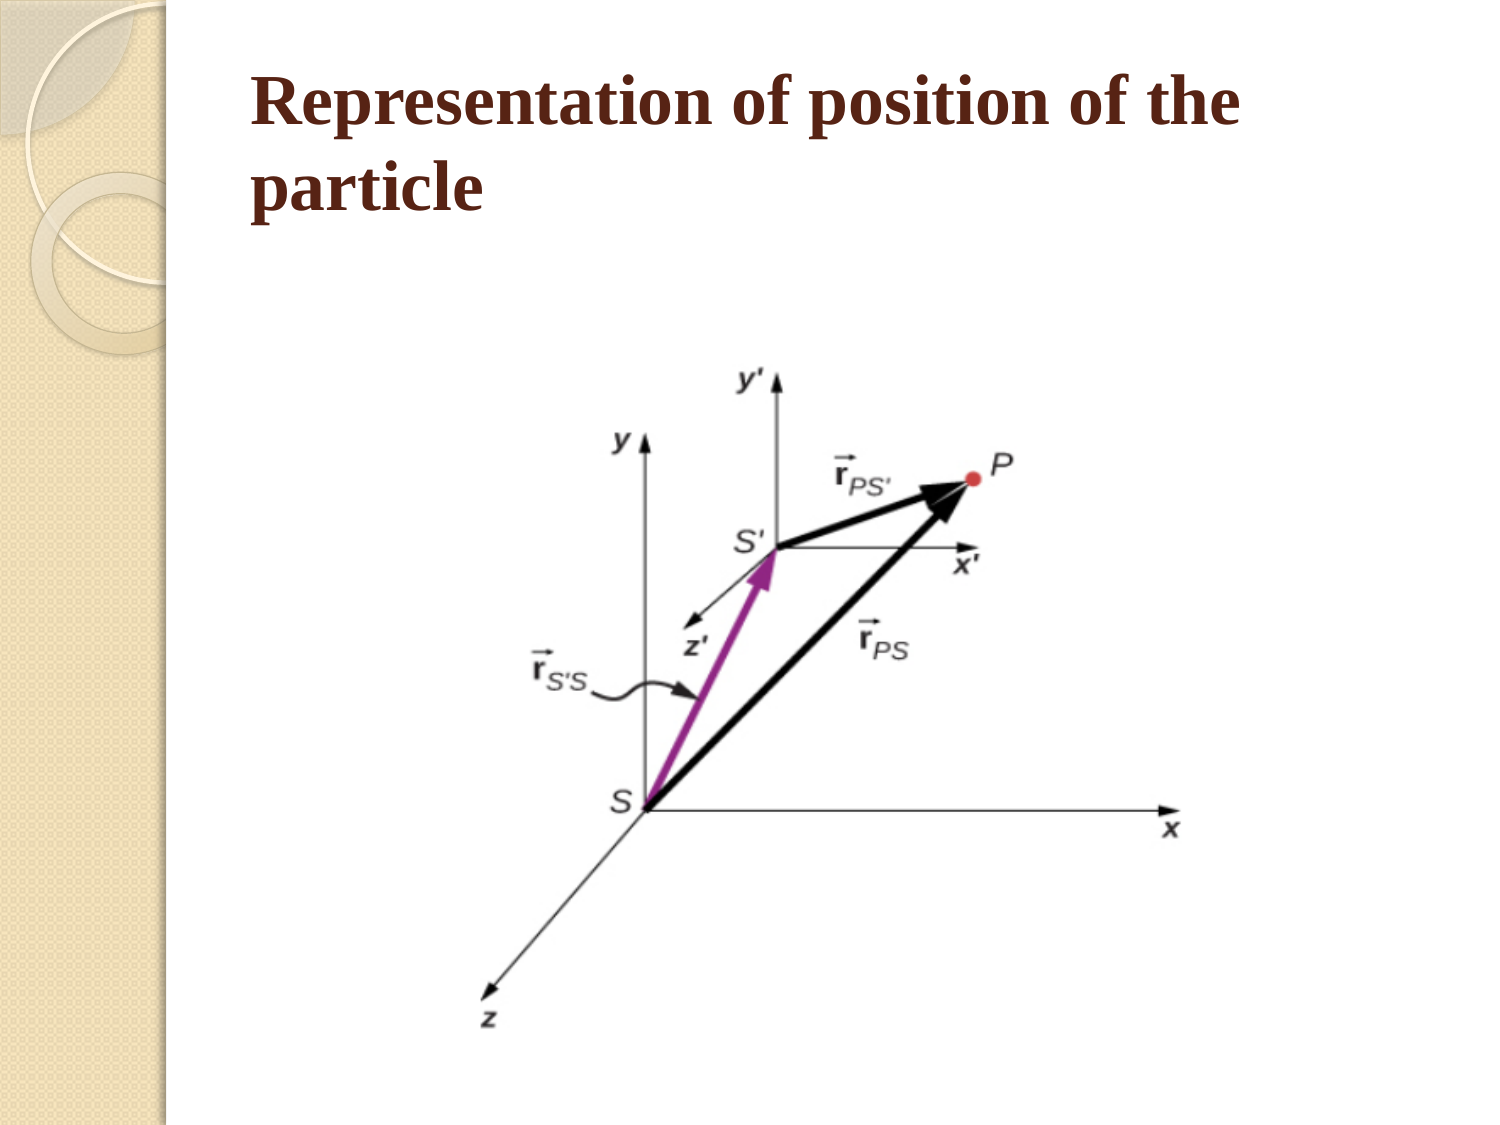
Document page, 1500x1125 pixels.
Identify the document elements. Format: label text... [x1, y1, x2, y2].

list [412, 358, 1226, 1038]
title Representation of position of the particle [235, 45, 1466, 233]
